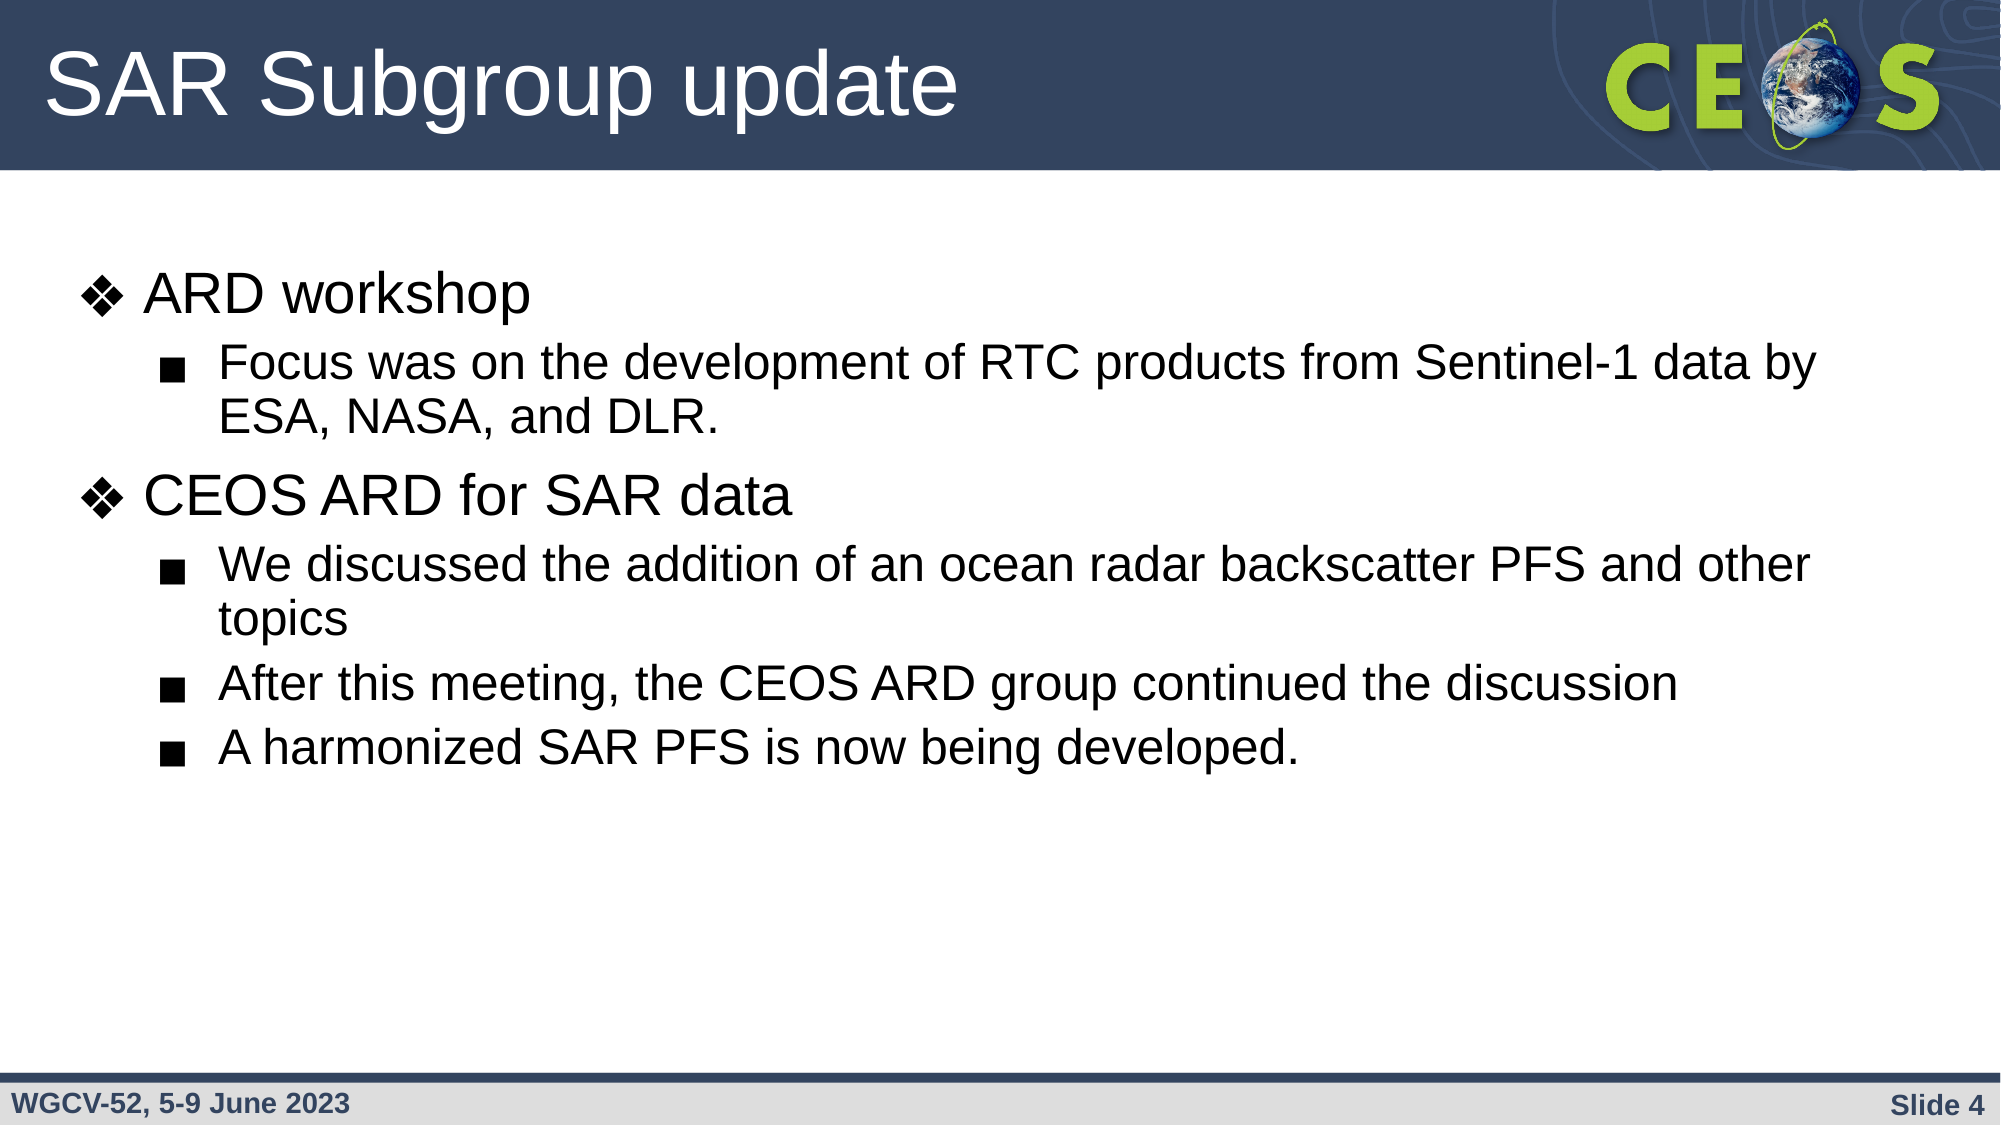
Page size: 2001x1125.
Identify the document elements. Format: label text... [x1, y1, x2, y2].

picture [1606, 18, 1939, 150]
list ARD workshop Focus was on the development of RTC products from Sentinel-1 data by ESA, NASA, and DLR. CEOS ARD for SAR data We discussed the addition of an ocean radar backscatter PFS and other topics After this meeting, the CEOS ARD group continued the discussion A harmonized SAR PFS is now being developed. [53, 255, 1939, 1021]
title SAR Subgroup update [28, 28, 1569, 157]
